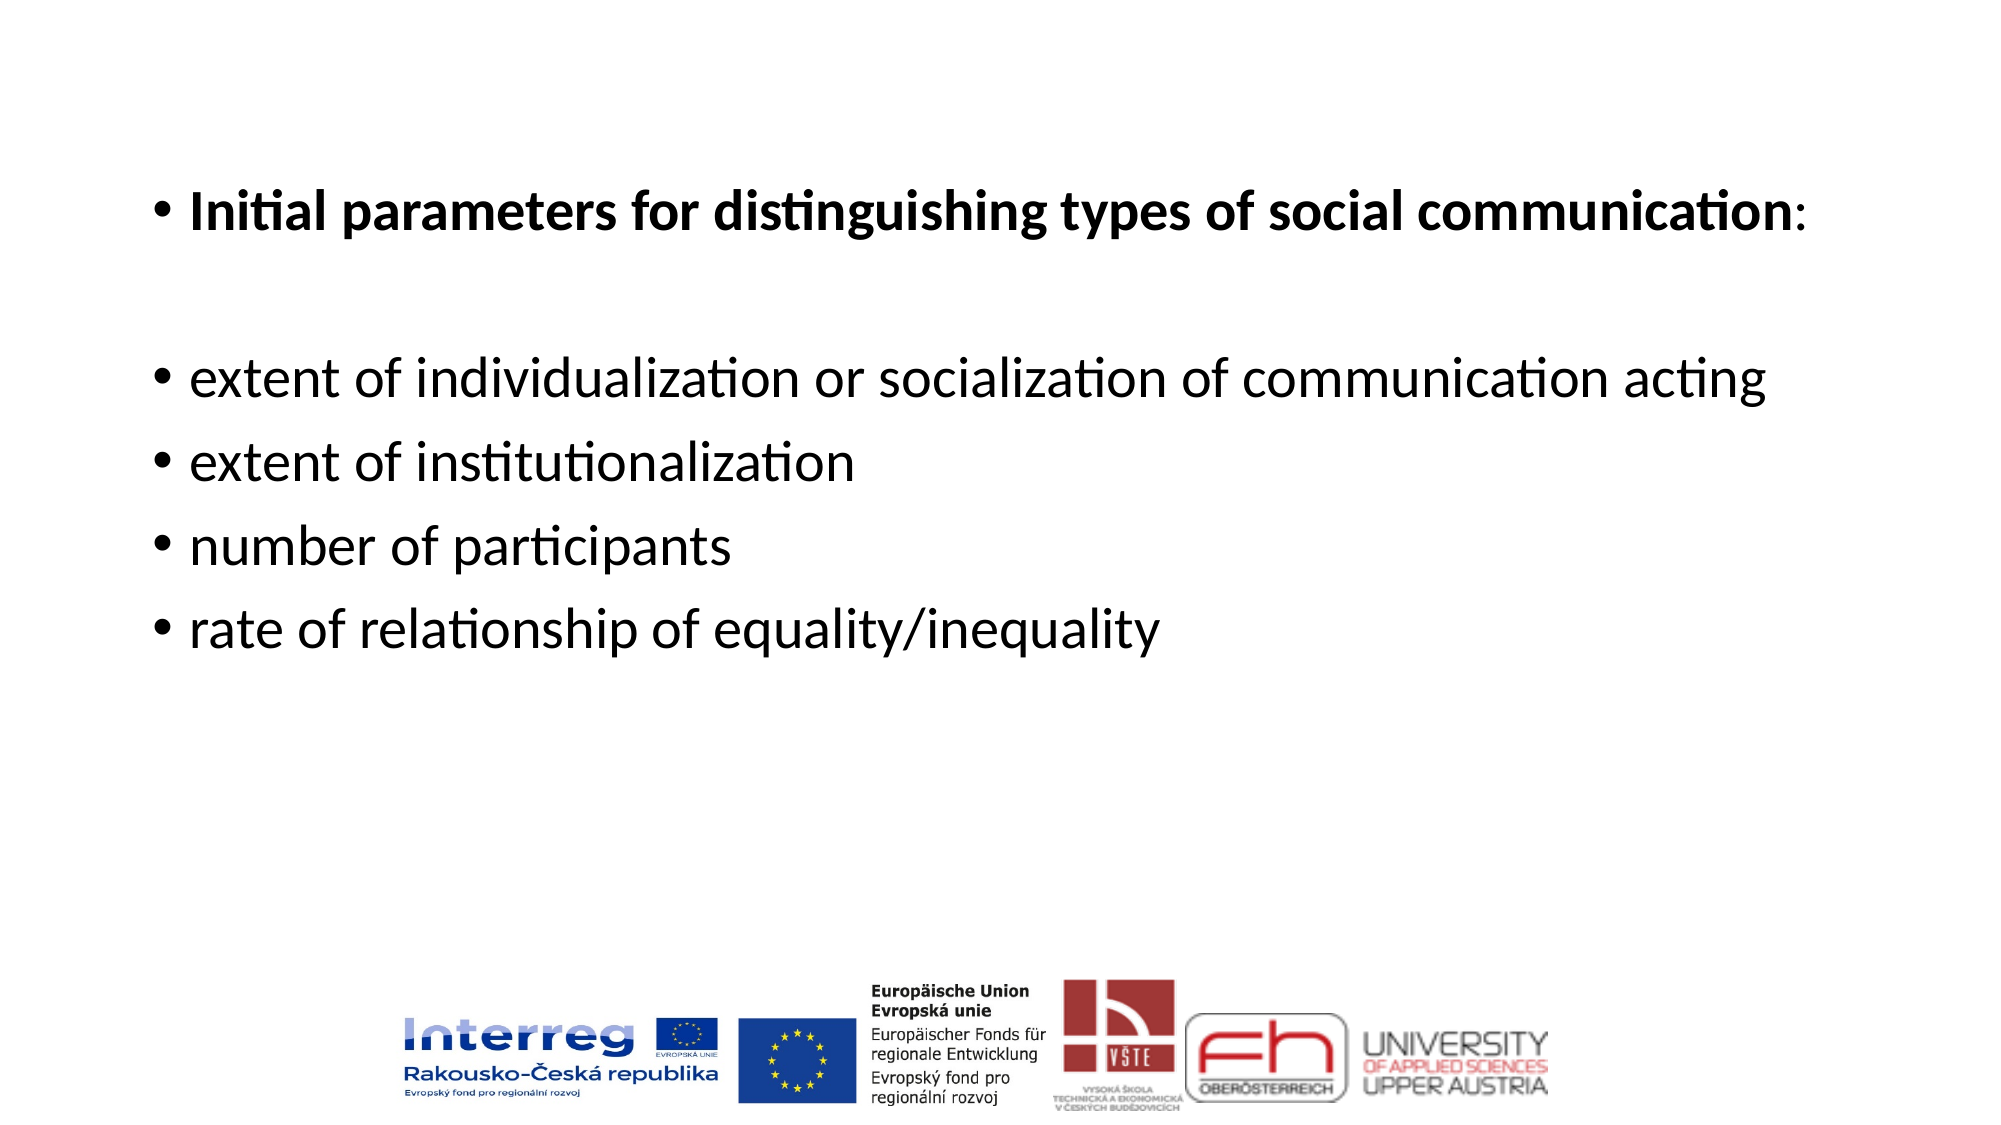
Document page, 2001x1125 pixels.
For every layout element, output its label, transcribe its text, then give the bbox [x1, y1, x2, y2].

picture [1053, 979, 1184, 1111]
picture [374, 984, 1046, 1125]
picture [1185, 1013, 1548, 1103]
list Initial parameters for distinguishing types of social communication: extent of individualization or socialization of communication acting extent of institutionalization number of participants rate of relationship of equality/inequality [137, 172, 1863, 980]
